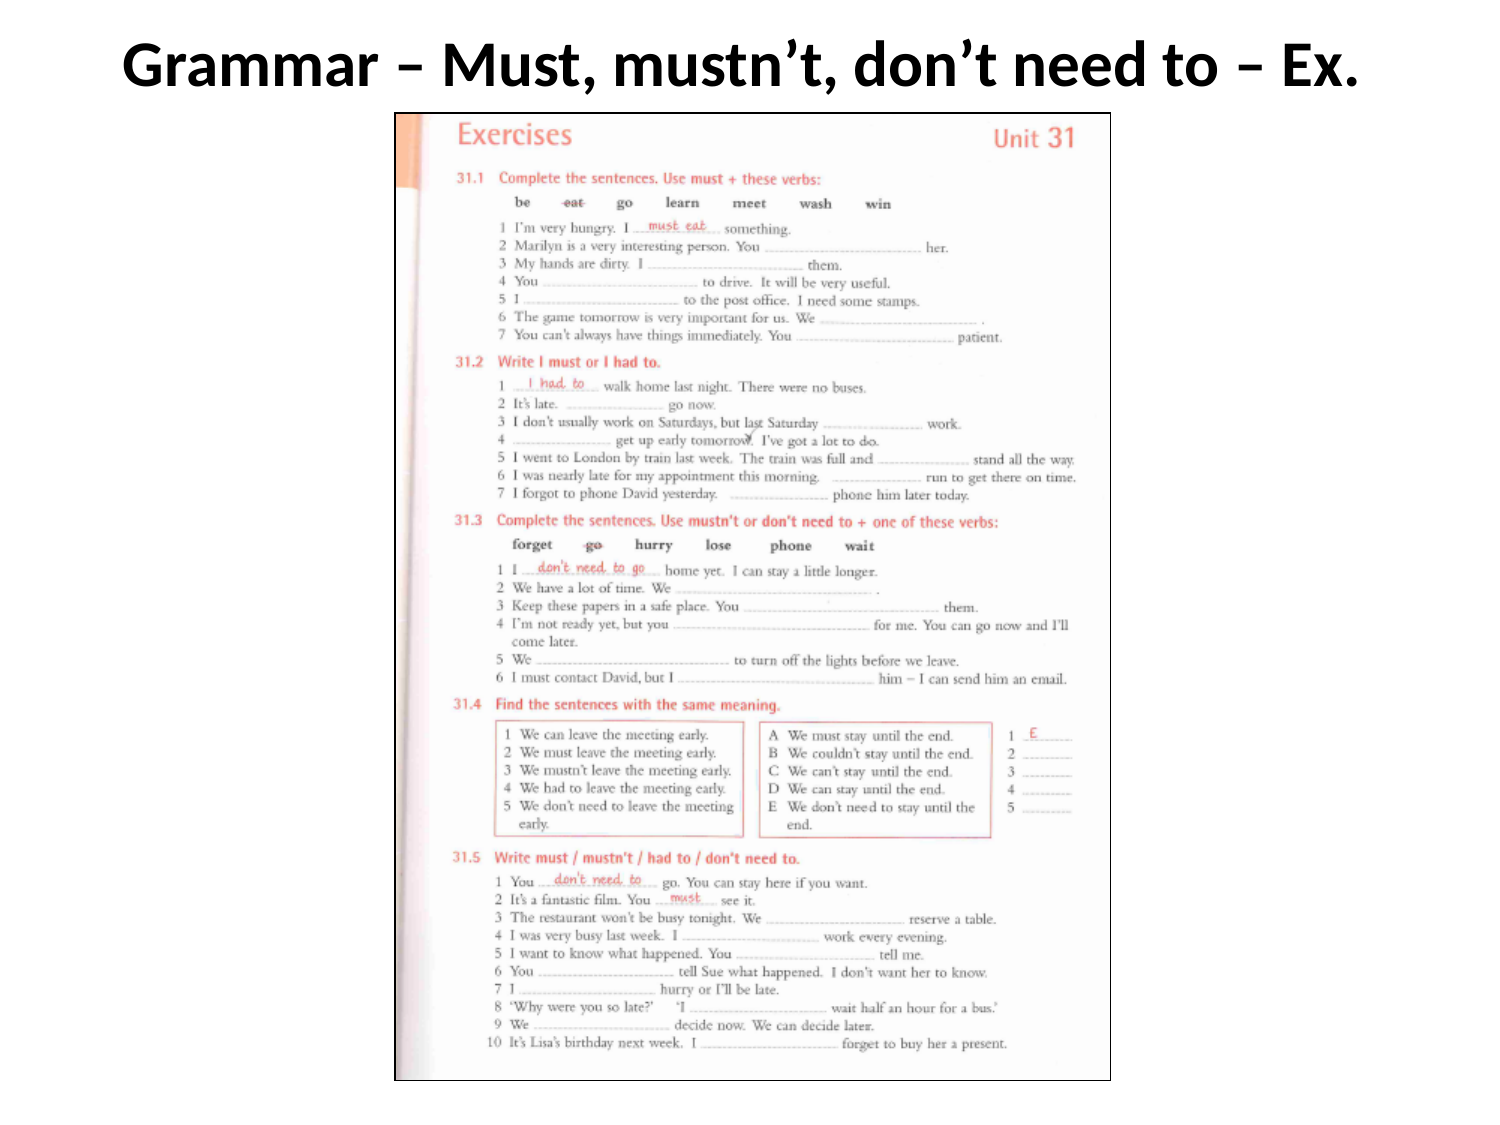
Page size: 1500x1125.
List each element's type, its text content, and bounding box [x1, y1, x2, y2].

picture [395, 113, 1111, 1080]
text_box Grammar – Must, mustn’t, don’t need to – Ex. [75, 0, 1425, 137]
